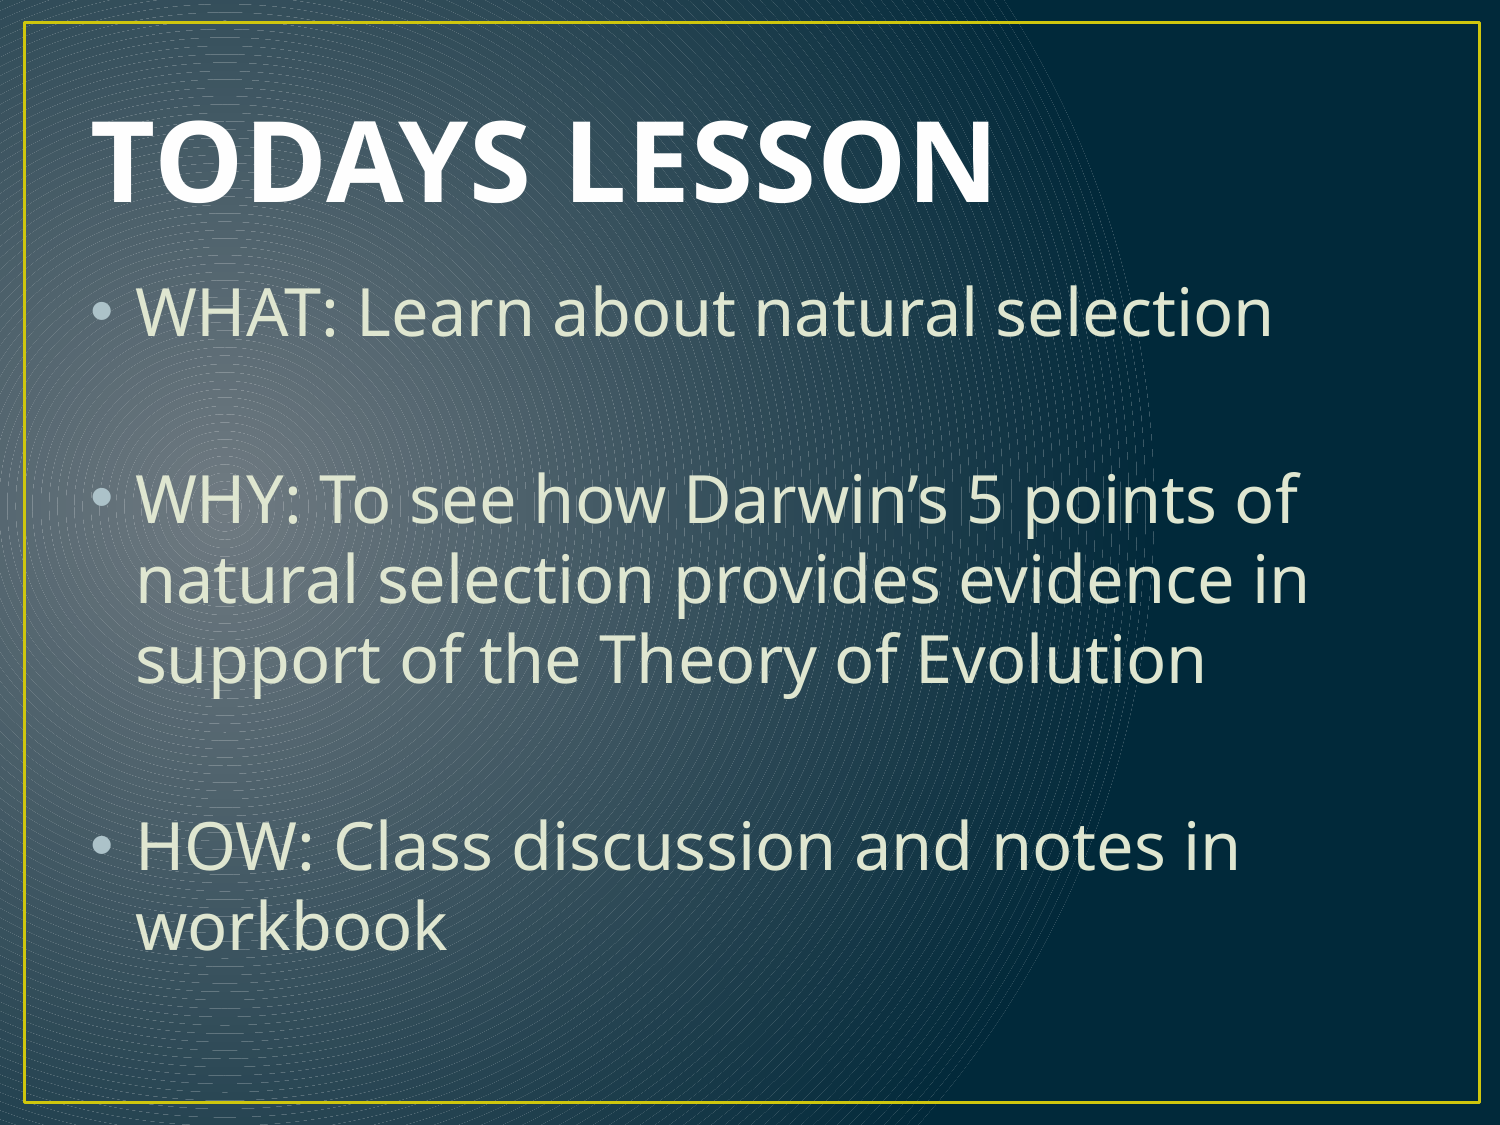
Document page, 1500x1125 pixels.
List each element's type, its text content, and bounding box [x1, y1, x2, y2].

title TODAYS LESSON [75, 45, 1425, 233]
list WHAT: Learn about natural selection WHY: To see how Darwin’s 5 points of natural selection provides evidence in support of the Theory of Evolution HOW: Class discussion and notes in workbook [75, 262, 1425, 1005]
